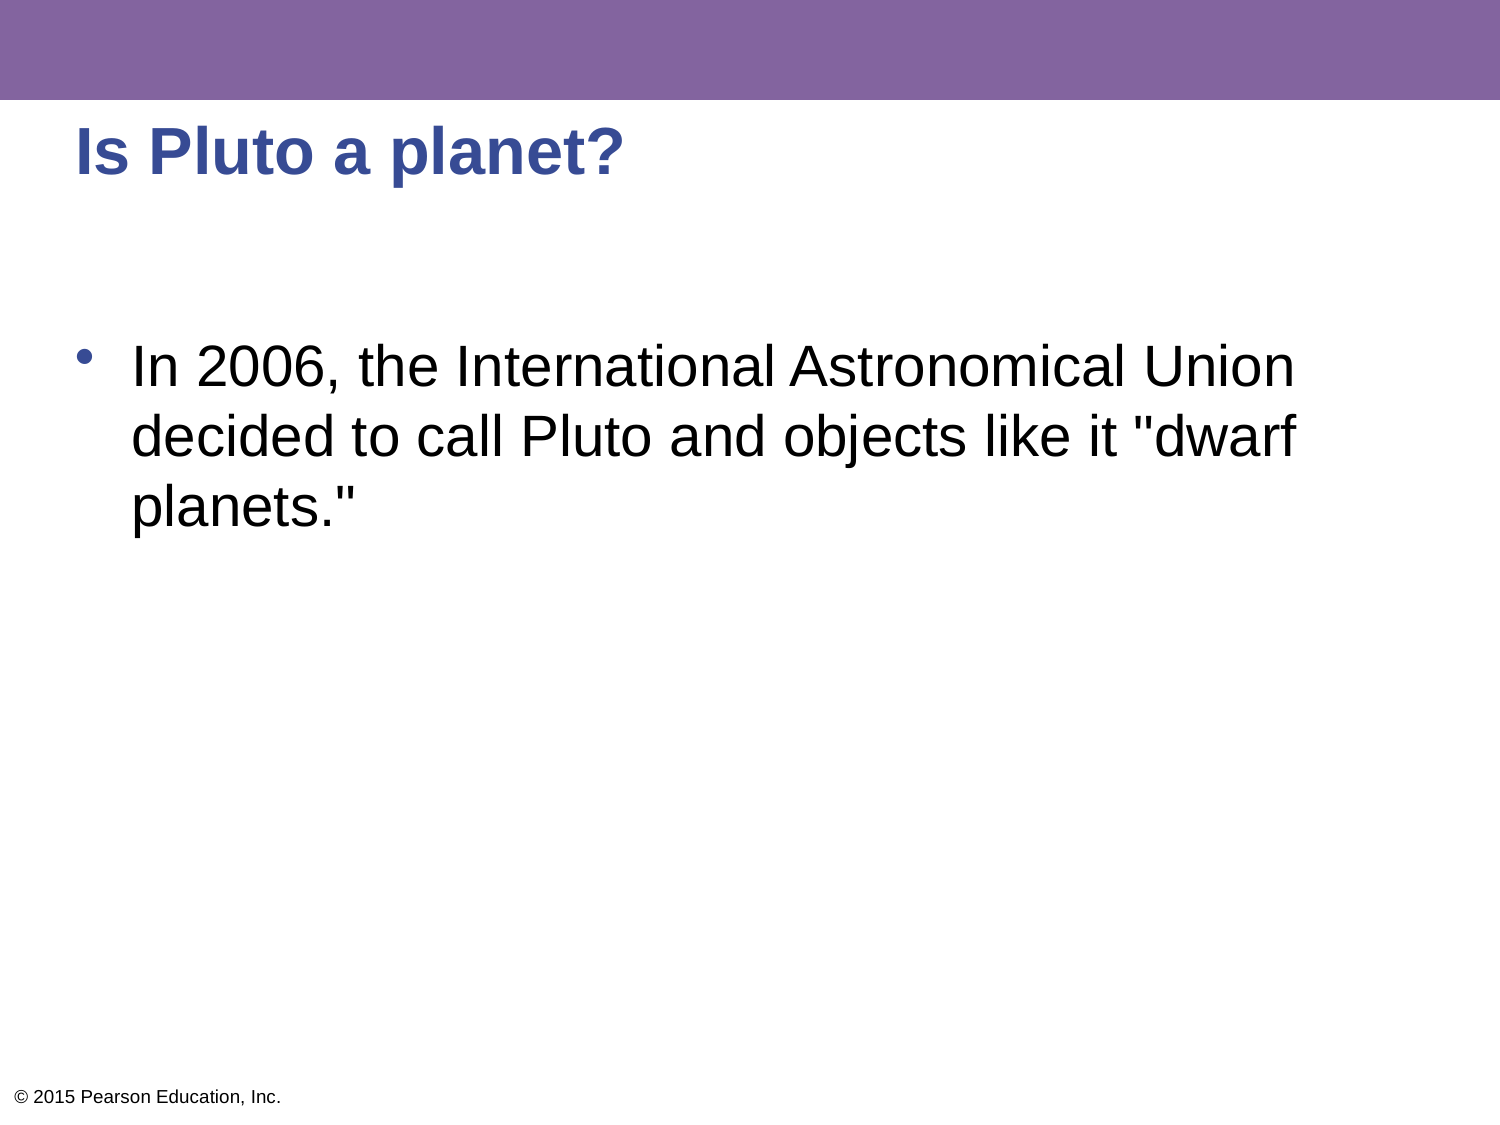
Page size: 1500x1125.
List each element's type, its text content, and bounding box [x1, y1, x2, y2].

title Is Pluto a planet? [0, 100, 1500, 196]
footer © 2015 Pearson Education, Inc. [14, 1084, 900, 1115]
list In 2006, the International Astronomical Union decided to call Pluto and objects like it "dwarf planets." [59, 321, 1410, 1085]
